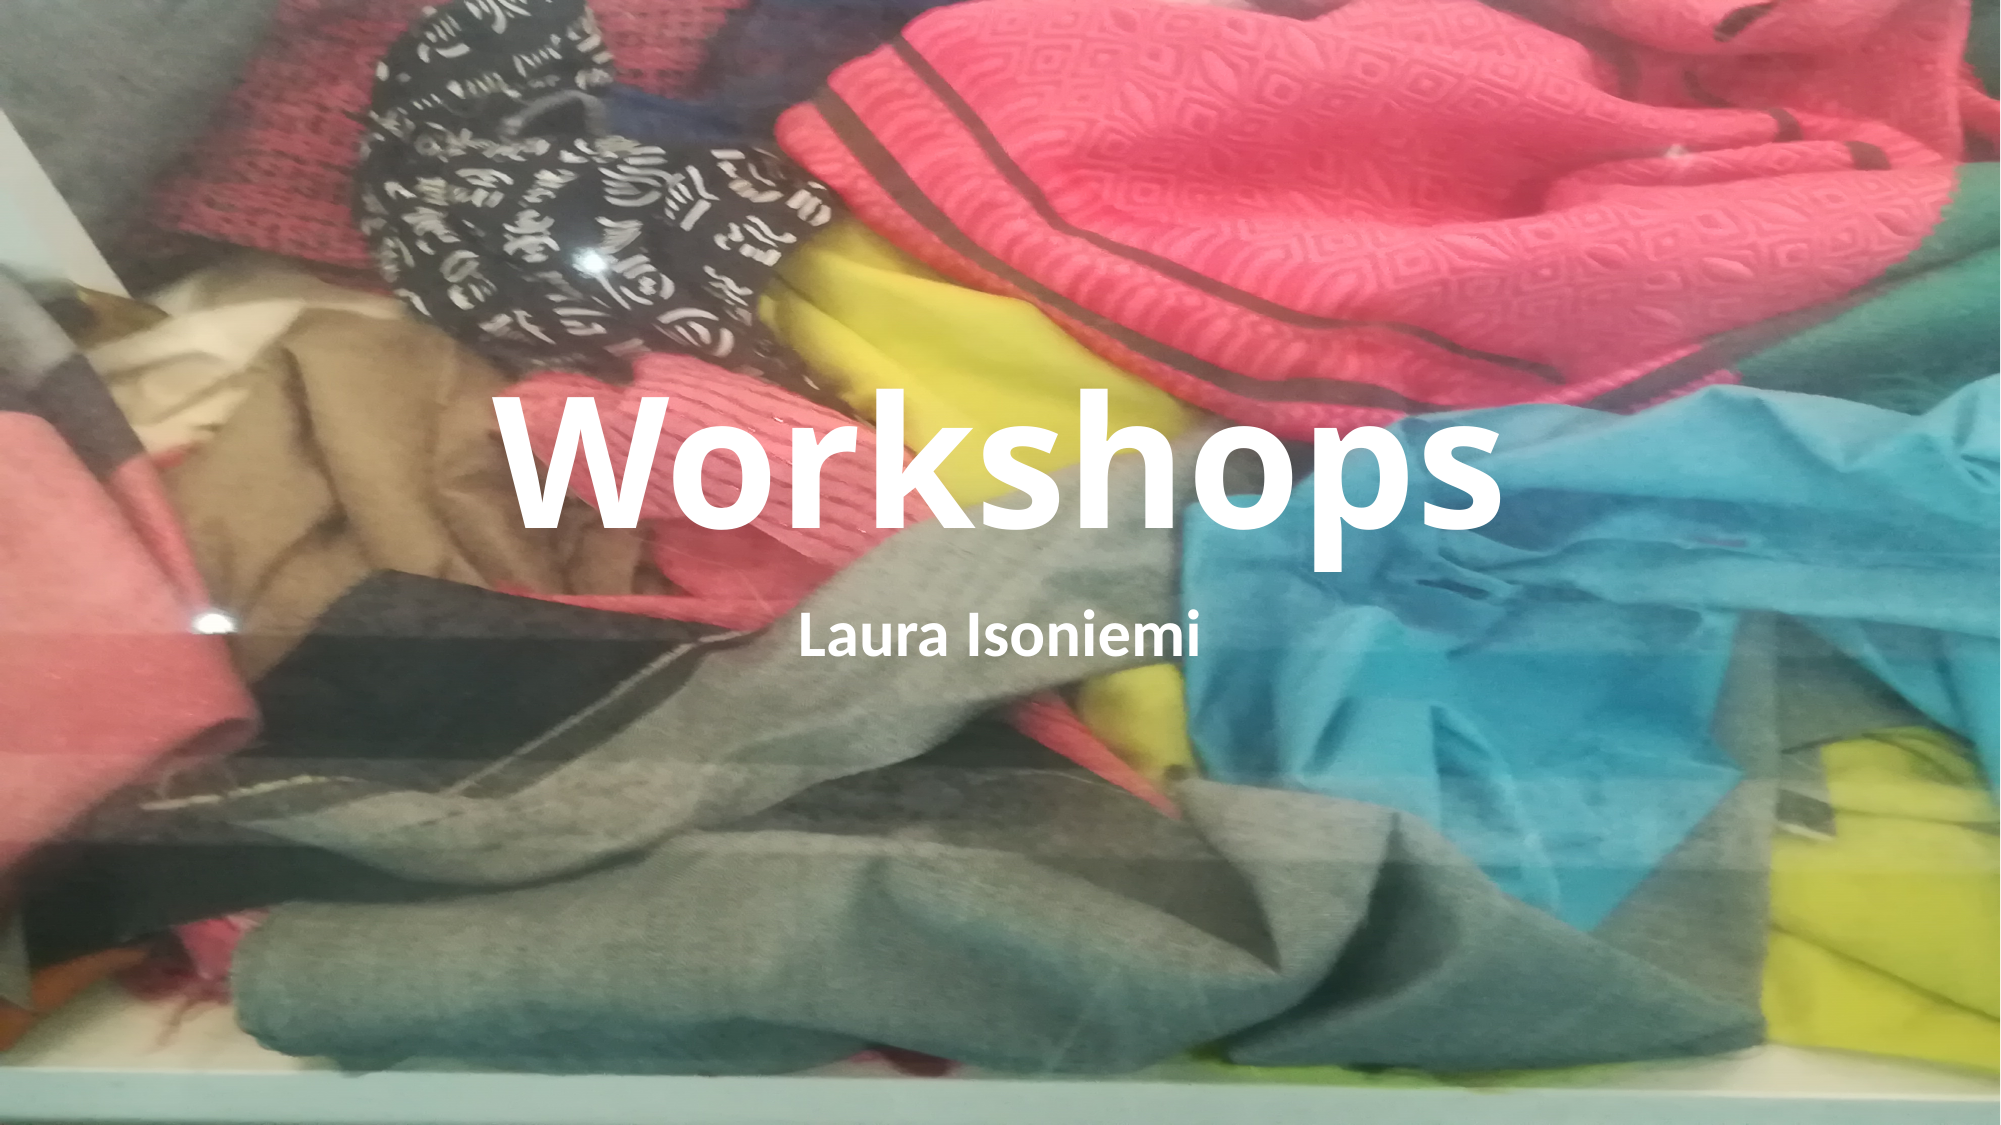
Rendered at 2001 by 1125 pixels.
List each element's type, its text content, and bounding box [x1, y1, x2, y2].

subtitle Laura Isoniemi [249, 590, 1750, 863]
picture [0, 0, 2001, 1125]
title Workshops [249, 184, 1750, 576]
